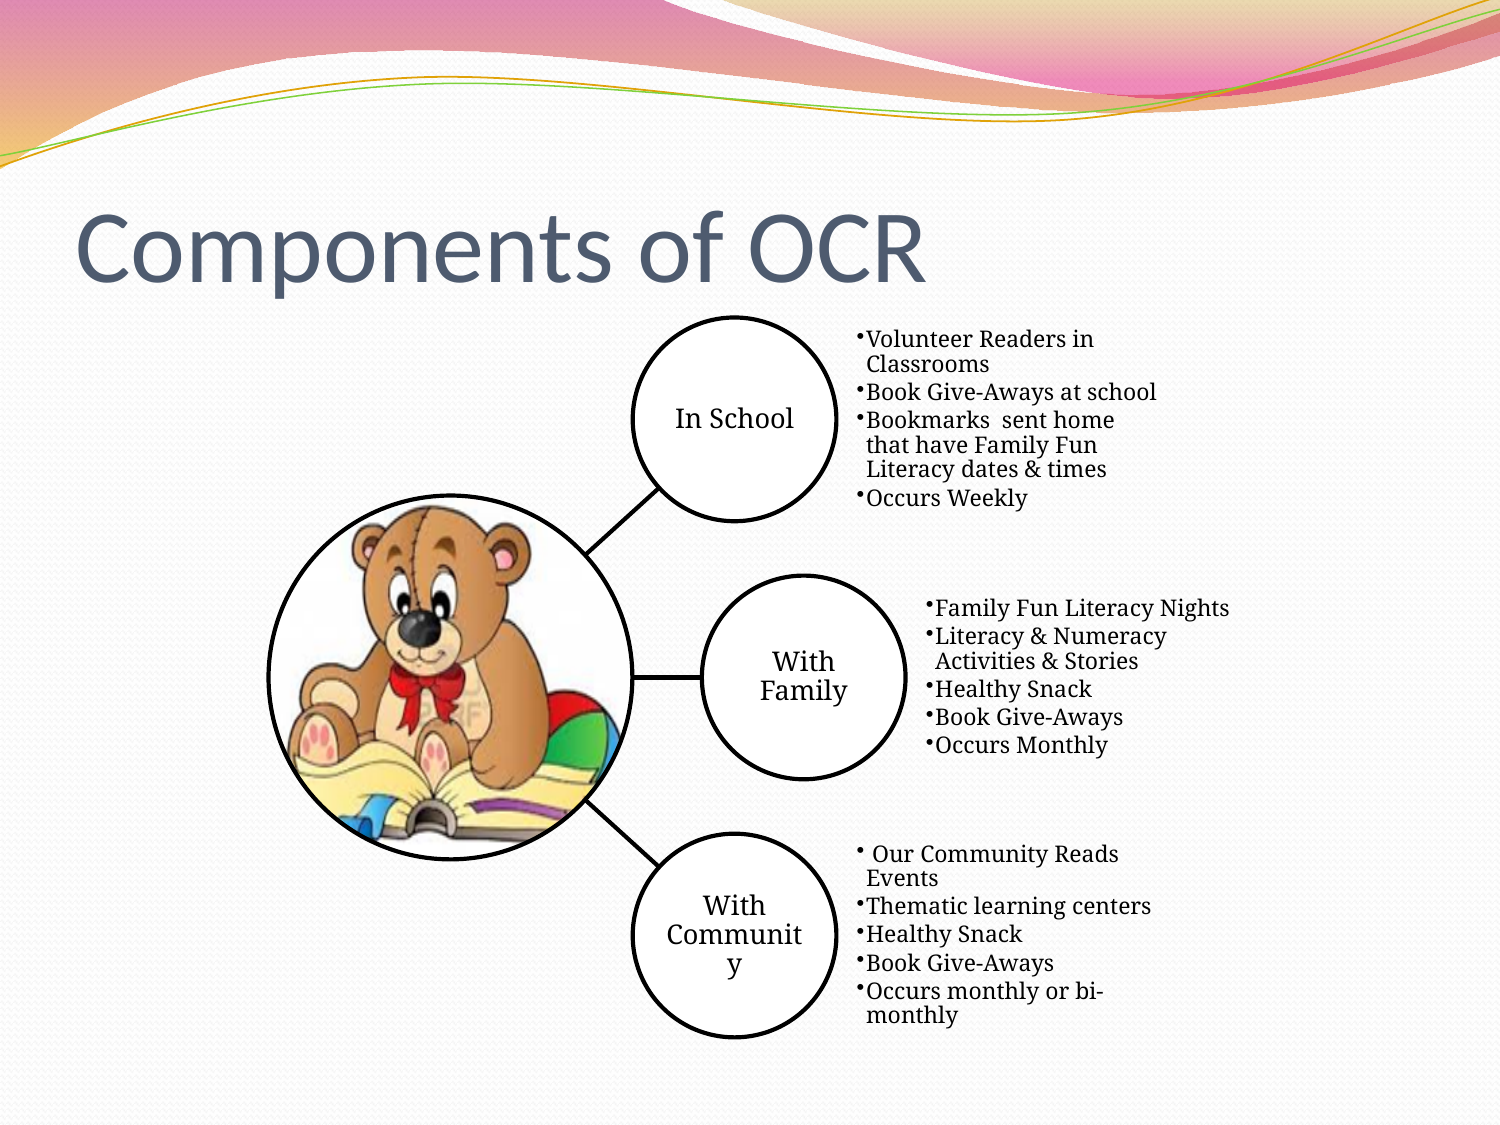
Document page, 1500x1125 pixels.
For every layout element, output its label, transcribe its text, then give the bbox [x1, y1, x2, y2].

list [74, 317, 1426, 1038]
title Components of OCR [75, 115, 1425, 303]
